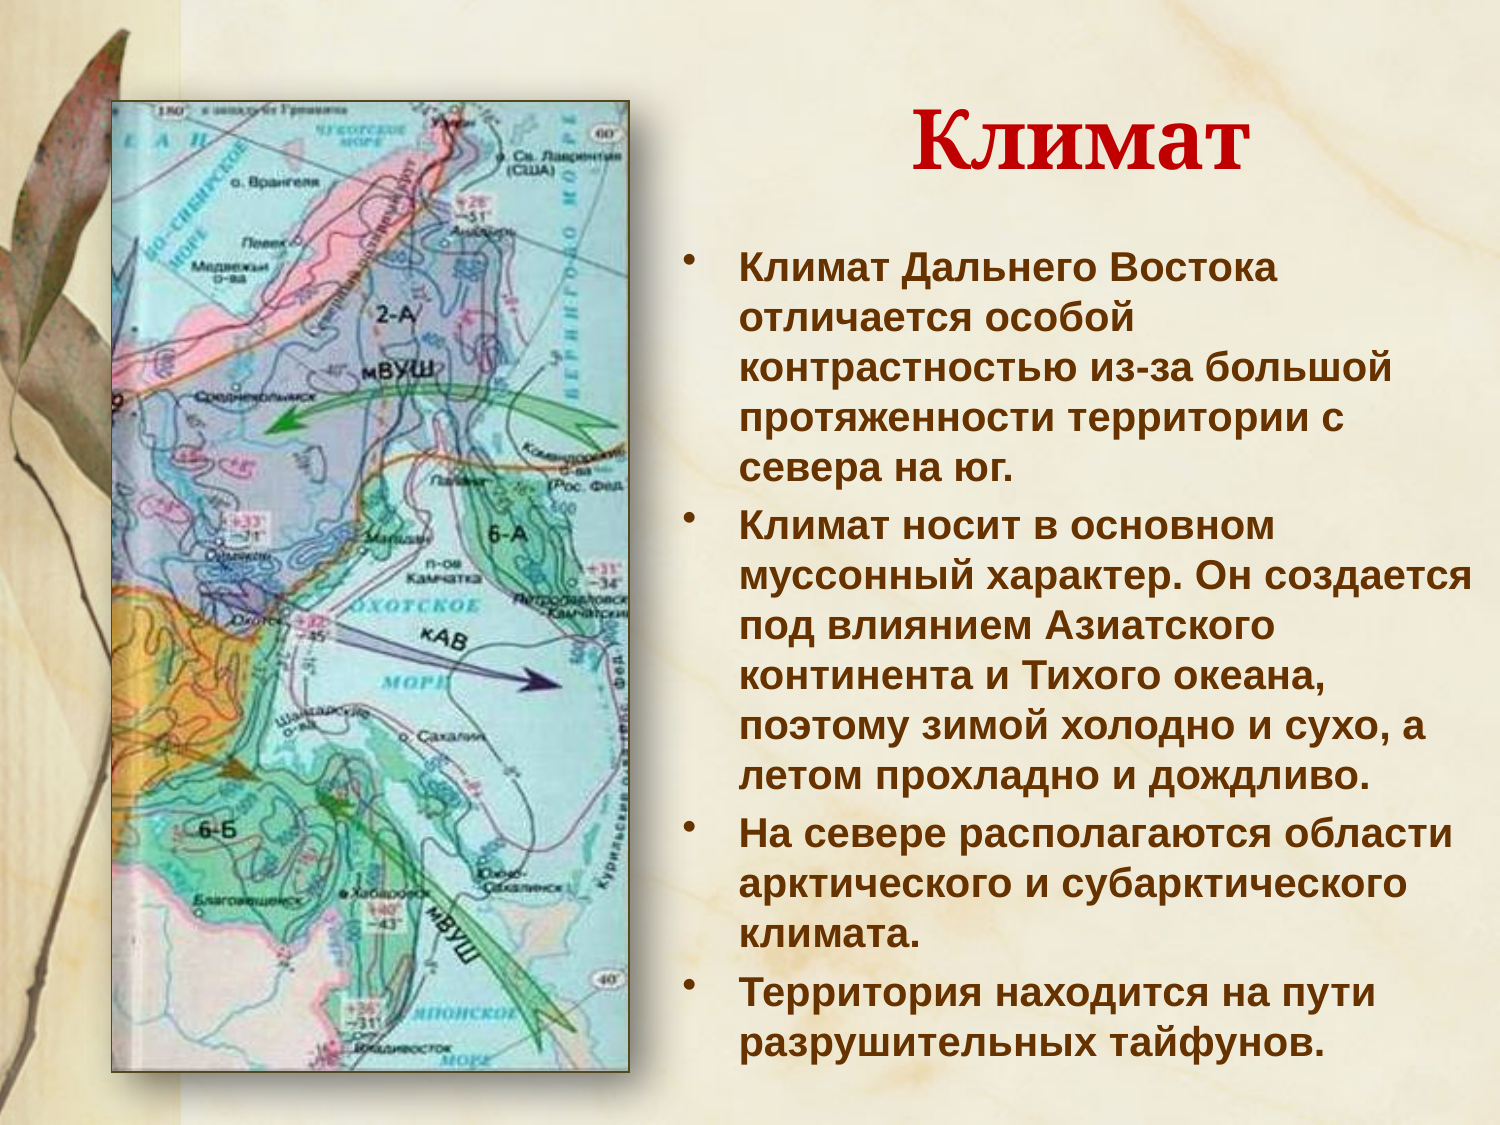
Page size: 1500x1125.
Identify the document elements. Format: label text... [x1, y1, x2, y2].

title Климат [796, 42, 1367, 231]
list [111, 101, 629, 1072]
list Климат Дальнего Востока отличается особой контрастностью из-за большой протяженности территории с севера на юг. Климат носит в основном муссонный характер. Он создается под влиянием Азиатского континента и Тихого океана, поэтому зимой холодно и сухо, а летом прохладно и дождливо. На севере располагаются области арктического и субарктического климата. Территория находится на пути разрушительных тайфунов. [670, 231, 1500, 1095]
picture [0, 0, 1500, 1125]
